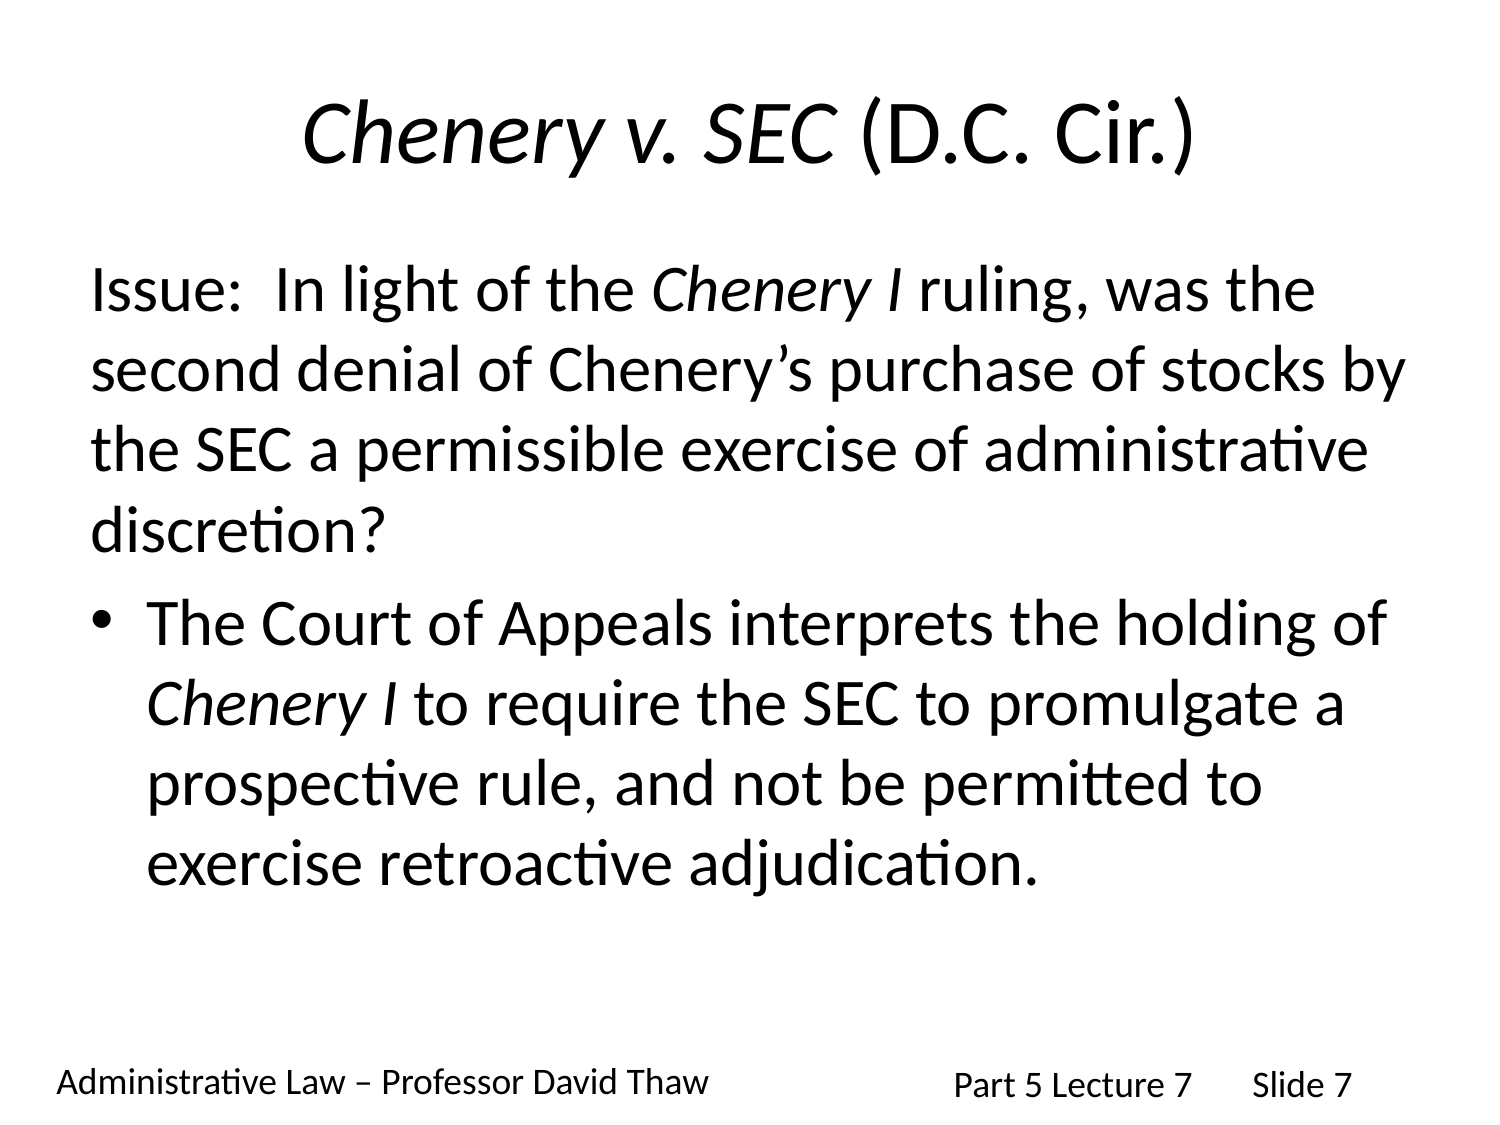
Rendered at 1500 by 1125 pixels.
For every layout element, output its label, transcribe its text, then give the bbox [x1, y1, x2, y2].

title Chenery v. SEC (D.C. Cir.) [75, 33, 1425, 221]
list Issue: In light of the Chenery I ruling, was the second denial of Chenery’s purchase of stocks by the SEC a permissible exercise of administrative discretion? The Court of Appeals interprets the holding of Chenery I to require the SEC to promulgate a prospective rule, and not be permitted to exercise retroactive adjudication. [75, 237, 1425, 1038]
